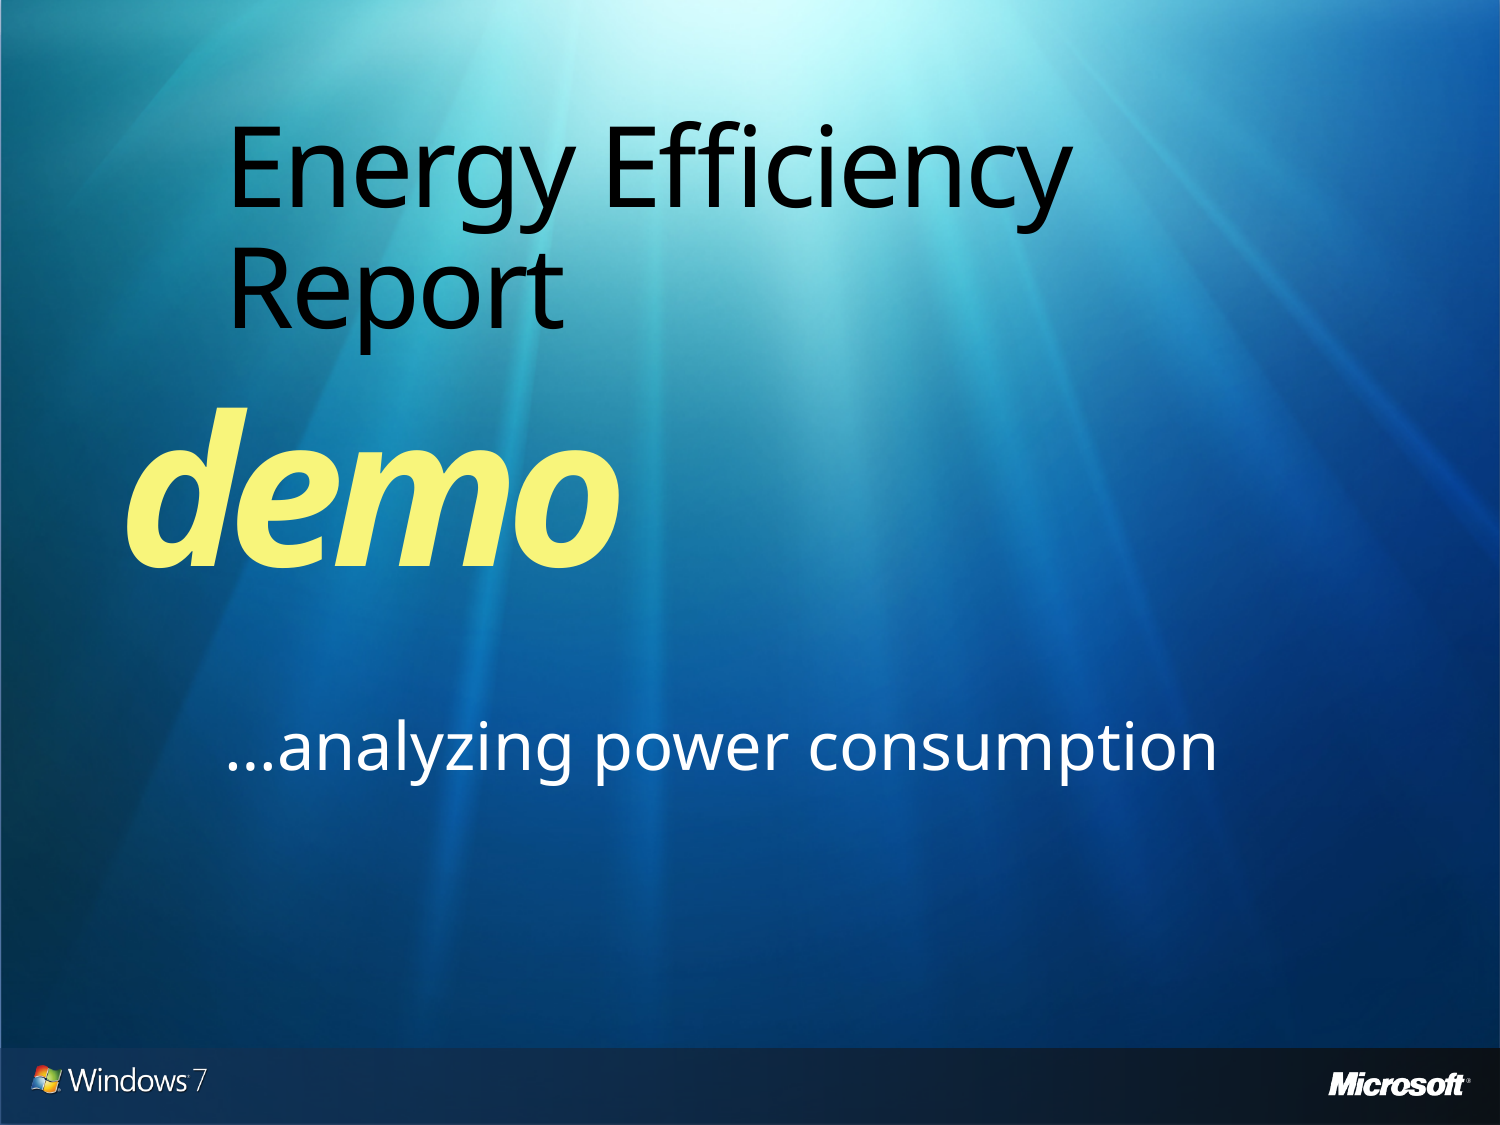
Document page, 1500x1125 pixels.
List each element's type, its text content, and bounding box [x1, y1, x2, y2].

title Energy Efficiency Report [224, 106, 1380, 357]
picture [12, 1062, 225, 1096]
list demo [118, 386, 1380, 614]
picture [0, 0, 1500, 1048]
picture [1328, 1072, 1471, 1096]
subtitle …analyzing power consumption [224, 712, 1380, 789]
